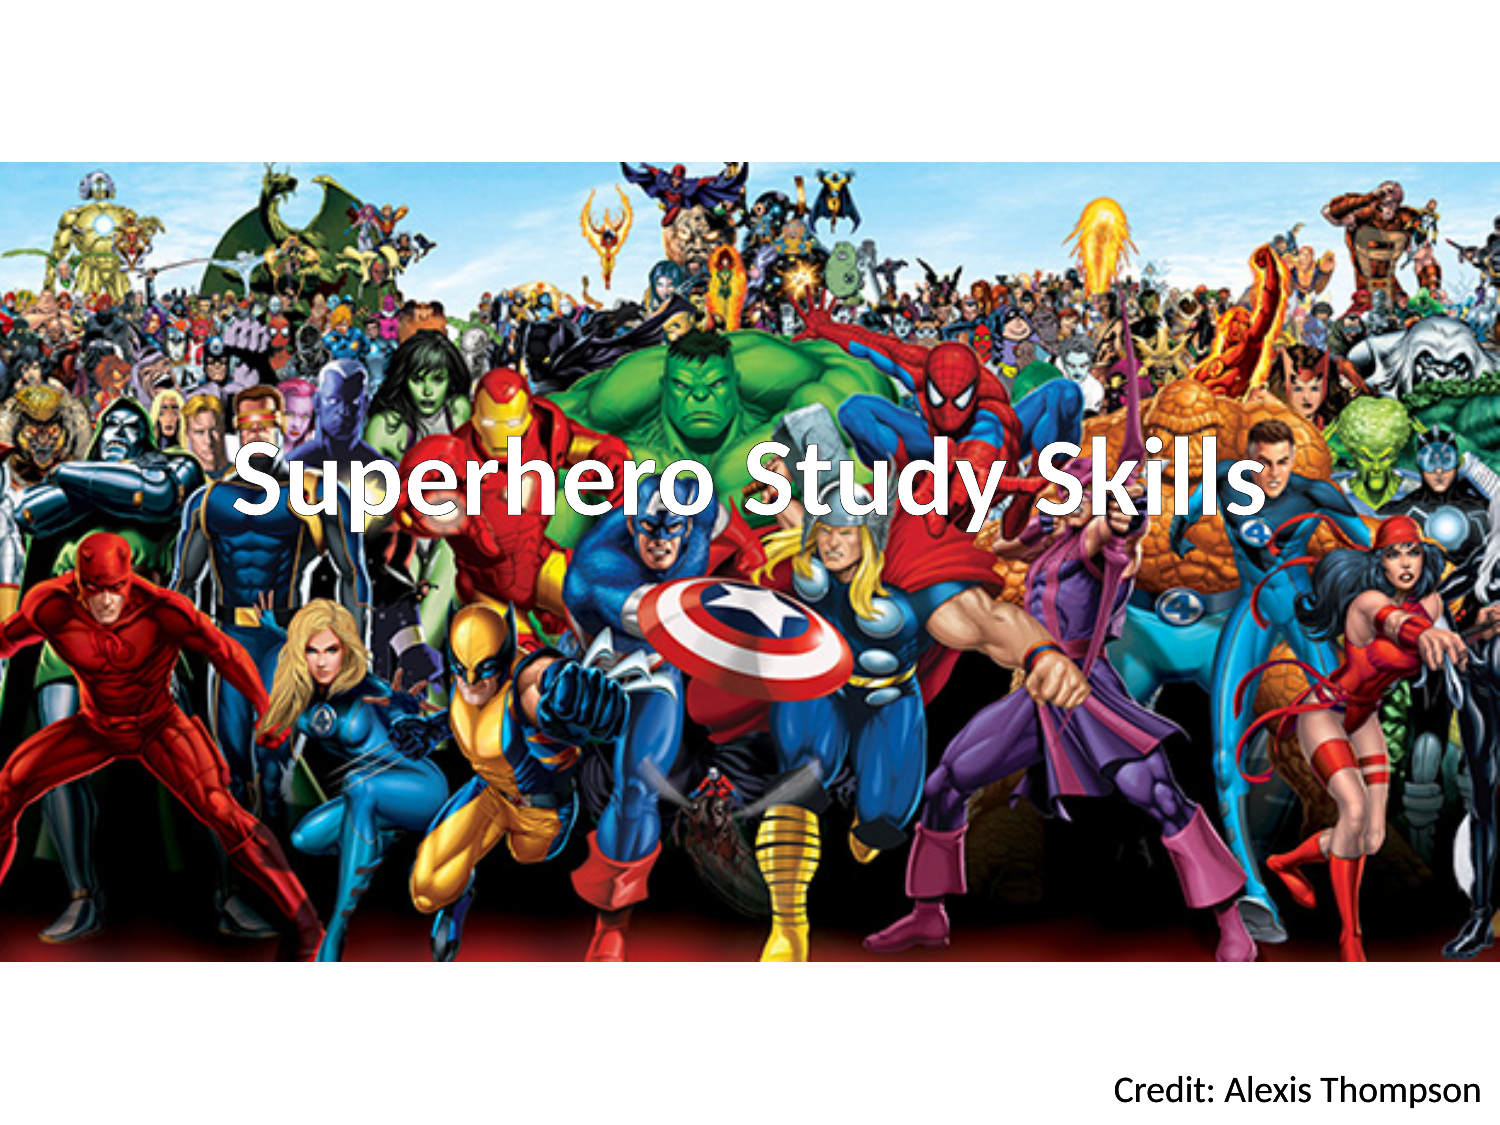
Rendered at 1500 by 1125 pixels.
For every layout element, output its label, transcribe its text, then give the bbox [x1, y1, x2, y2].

text_box Credit: Alexis Thompson [1099, 1057, 1498, 1118]
picture [0, 162, 1500, 962]
